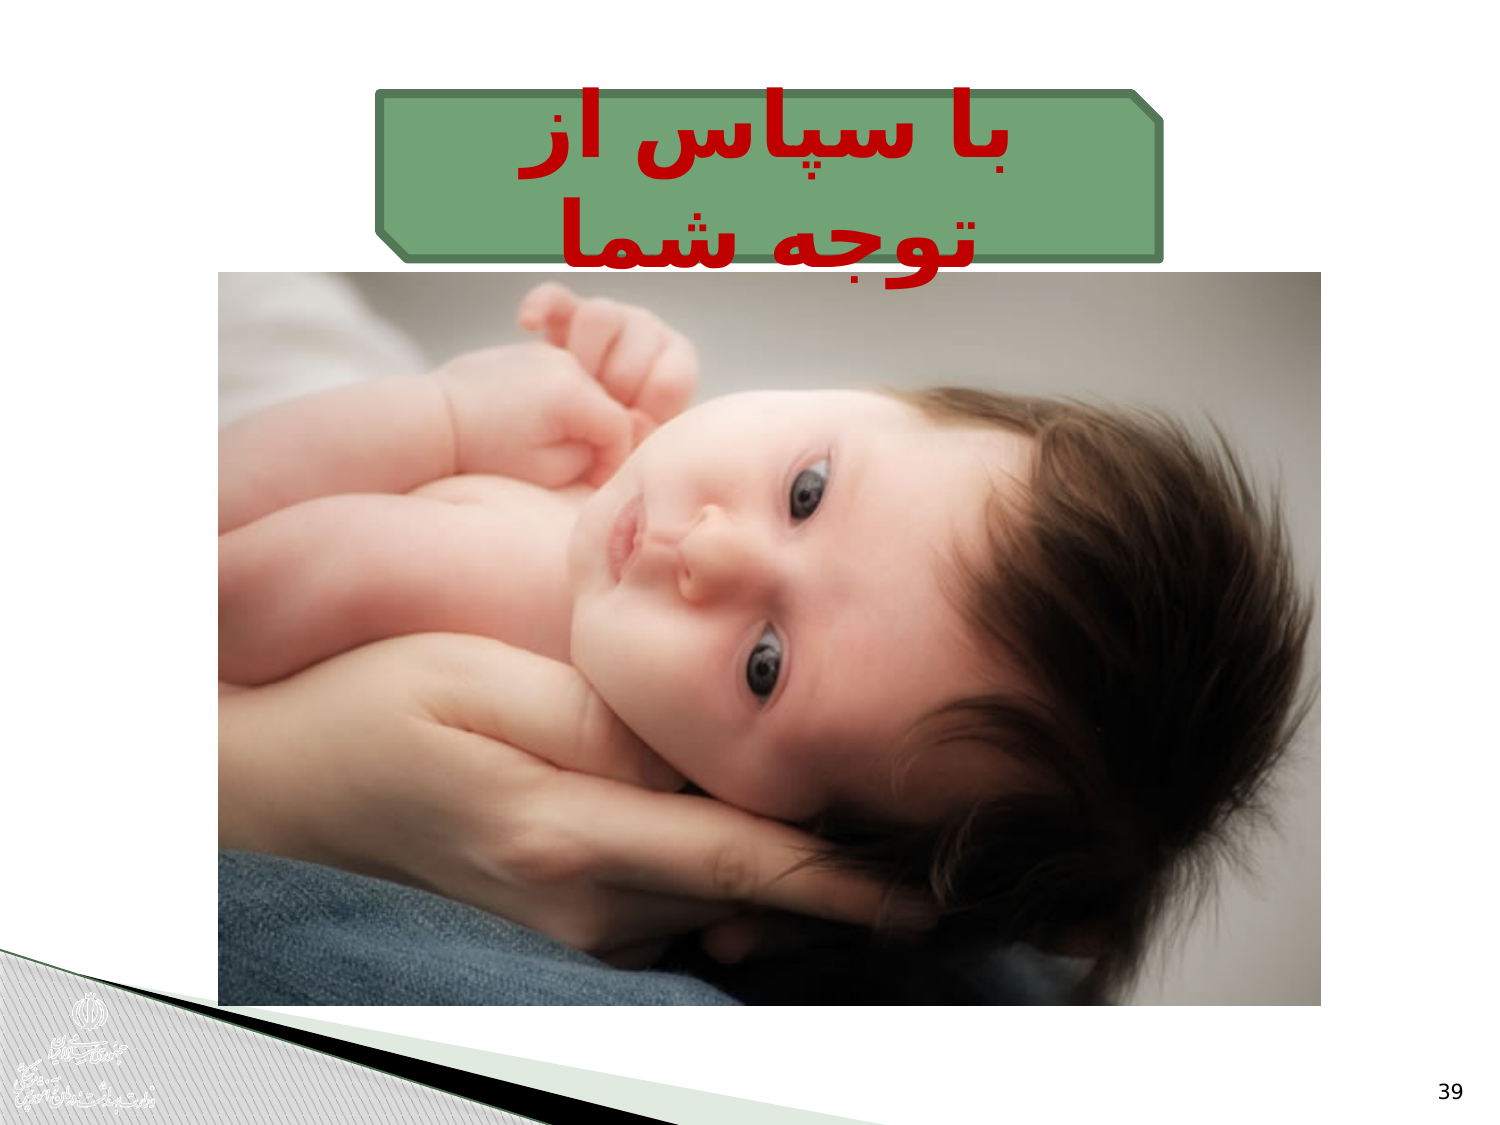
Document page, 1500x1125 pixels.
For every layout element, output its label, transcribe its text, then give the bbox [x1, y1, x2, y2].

text_box با سپاس از توجه شما [375, 89, 1164, 264]
picture [218, 272, 1321, 1006]
slide_number 39 [1418, 1051, 1479, 1112]
